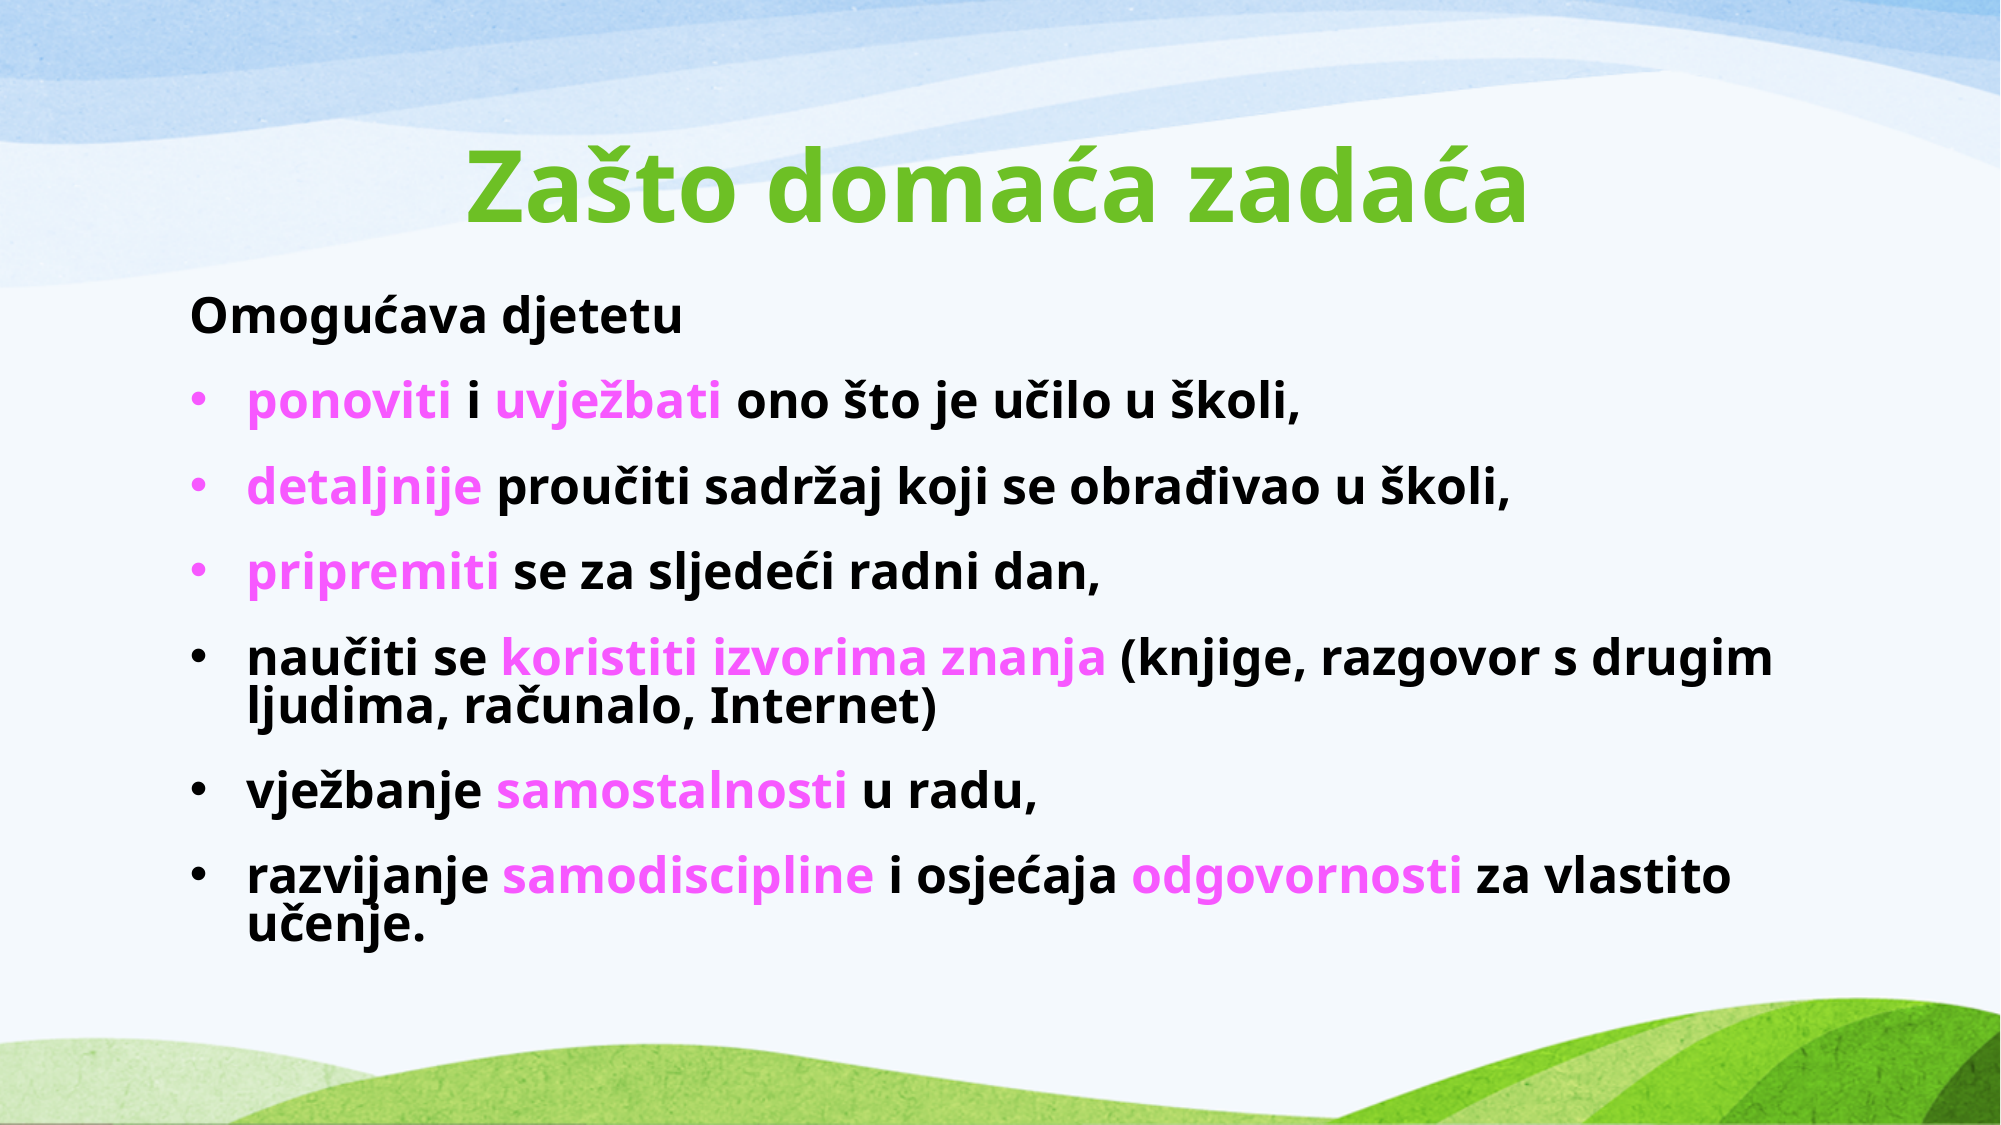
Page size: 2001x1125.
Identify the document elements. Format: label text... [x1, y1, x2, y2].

picture [0, 0, 2001, 1125]
title Zašto domaća zadaća [174, 50, 1825, 250]
list Omogućava djetetu ponoviti i uvježbati ono što je učilo u školi, detaljnije proučiti sadržaj koji se obrađivao u školi, pripremiti se za sljedeći radni dan, naučiti se koristiti izvorima znanja (knjige, razgovor s drugim ljudima, računalo, Internet) vježbanje samostalnosti u radu, razvijanje samodiscipline i osjećaja odgovornosti za vlastito učenje. [174, 287, 1825, 982]
